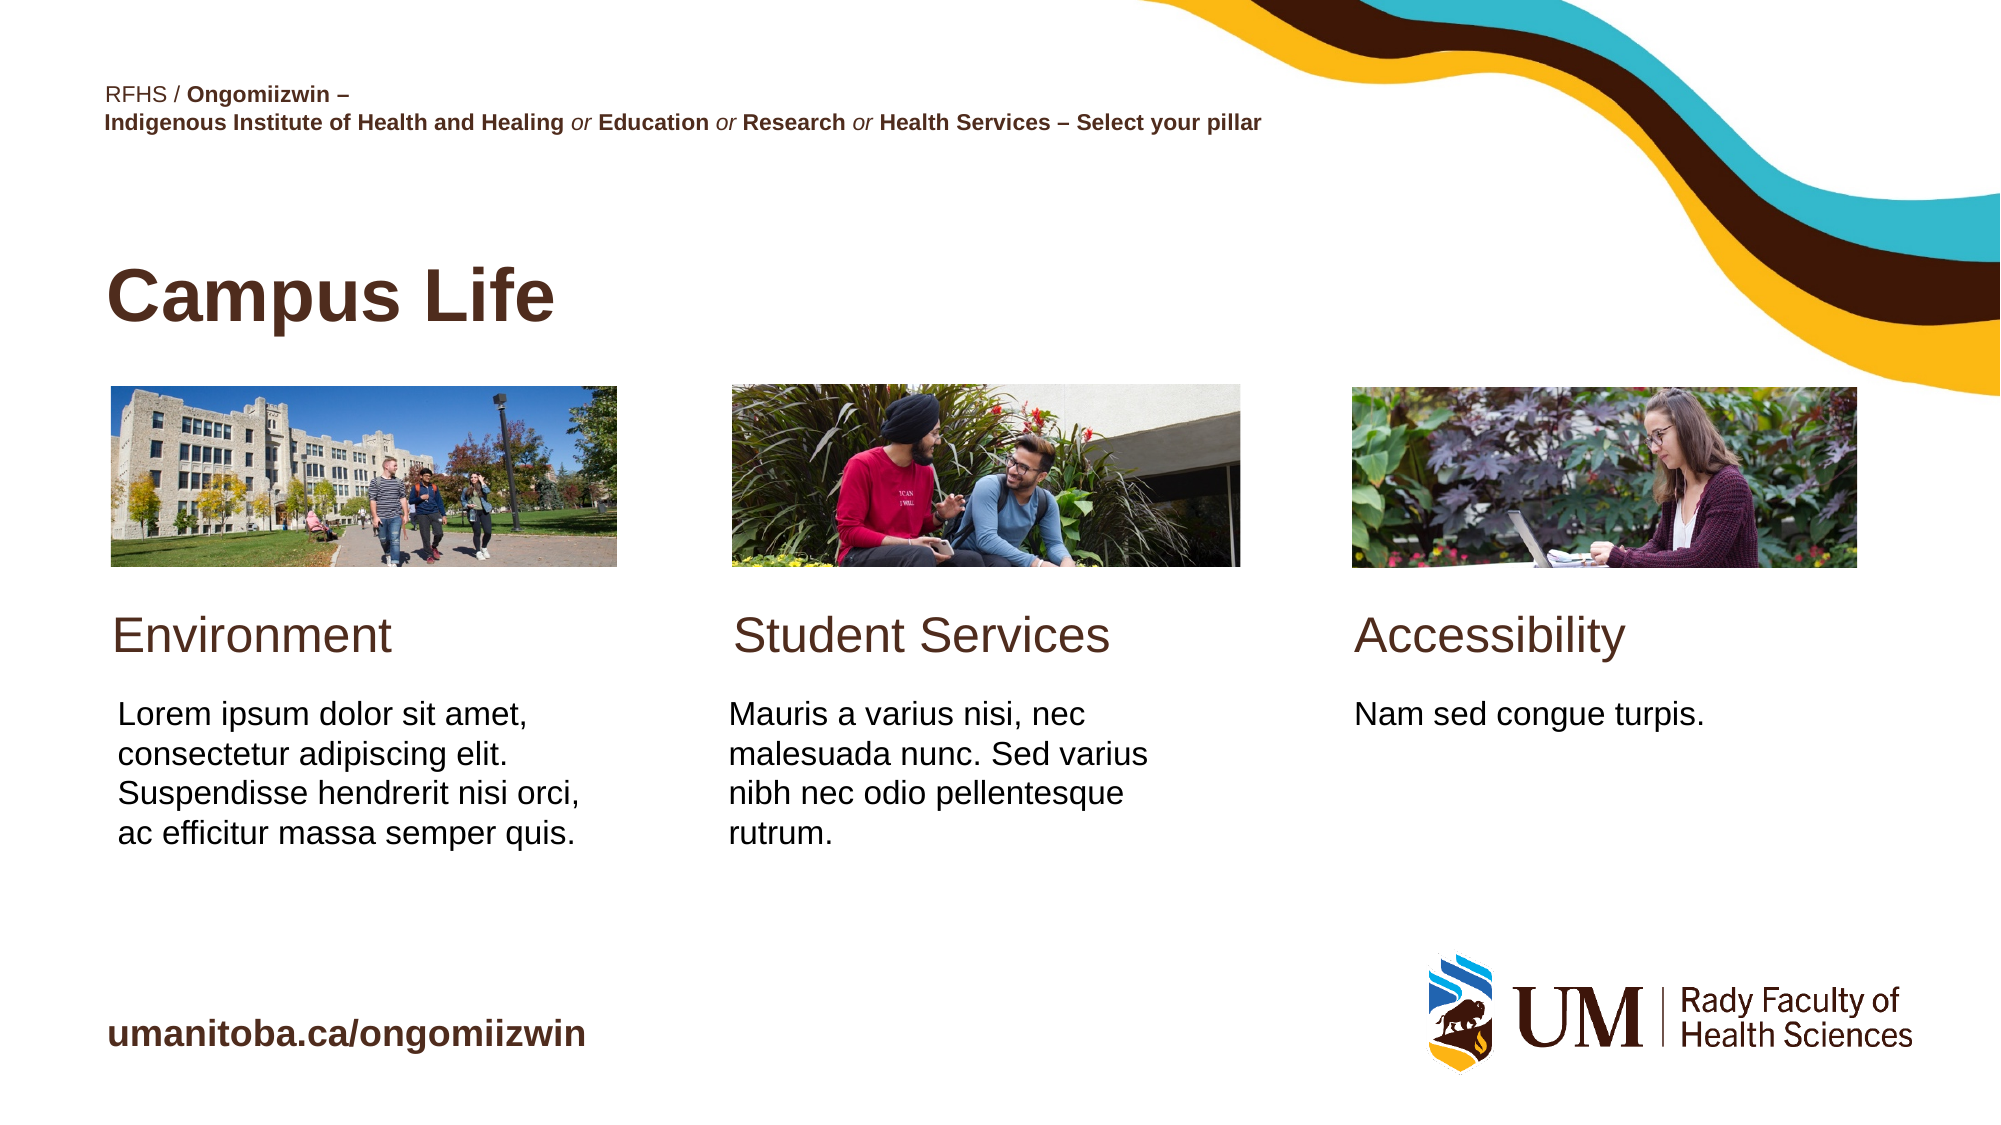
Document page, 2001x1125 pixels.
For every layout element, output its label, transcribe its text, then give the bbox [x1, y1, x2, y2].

picture [684, 0, 2000, 1075]
list Environment [97, 601, 606, 667]
list Lorem ipsum dolor sit amet, consectetur adipiscing elit. Suspendisse hendrerit nisi orci, ac efficitur massa semper quis. [102, 684, 612, 920]
list Student Services [718, 601, 1227, 667]
picture [685, 120, 691, 128]
title Campus Life [92, 249, 1883, 350]
picture [110, 386, 617, 567]
list Mauris a varius nisi, nec malesuada nunc. Sed varius nibh nec odio pellentesque rutrum. [713, 684, 1222, 920]
list Accessibility [1339, 601, 1848, 667]
list Nam sed congue turpis. [1339, 684, 1848, 920]
